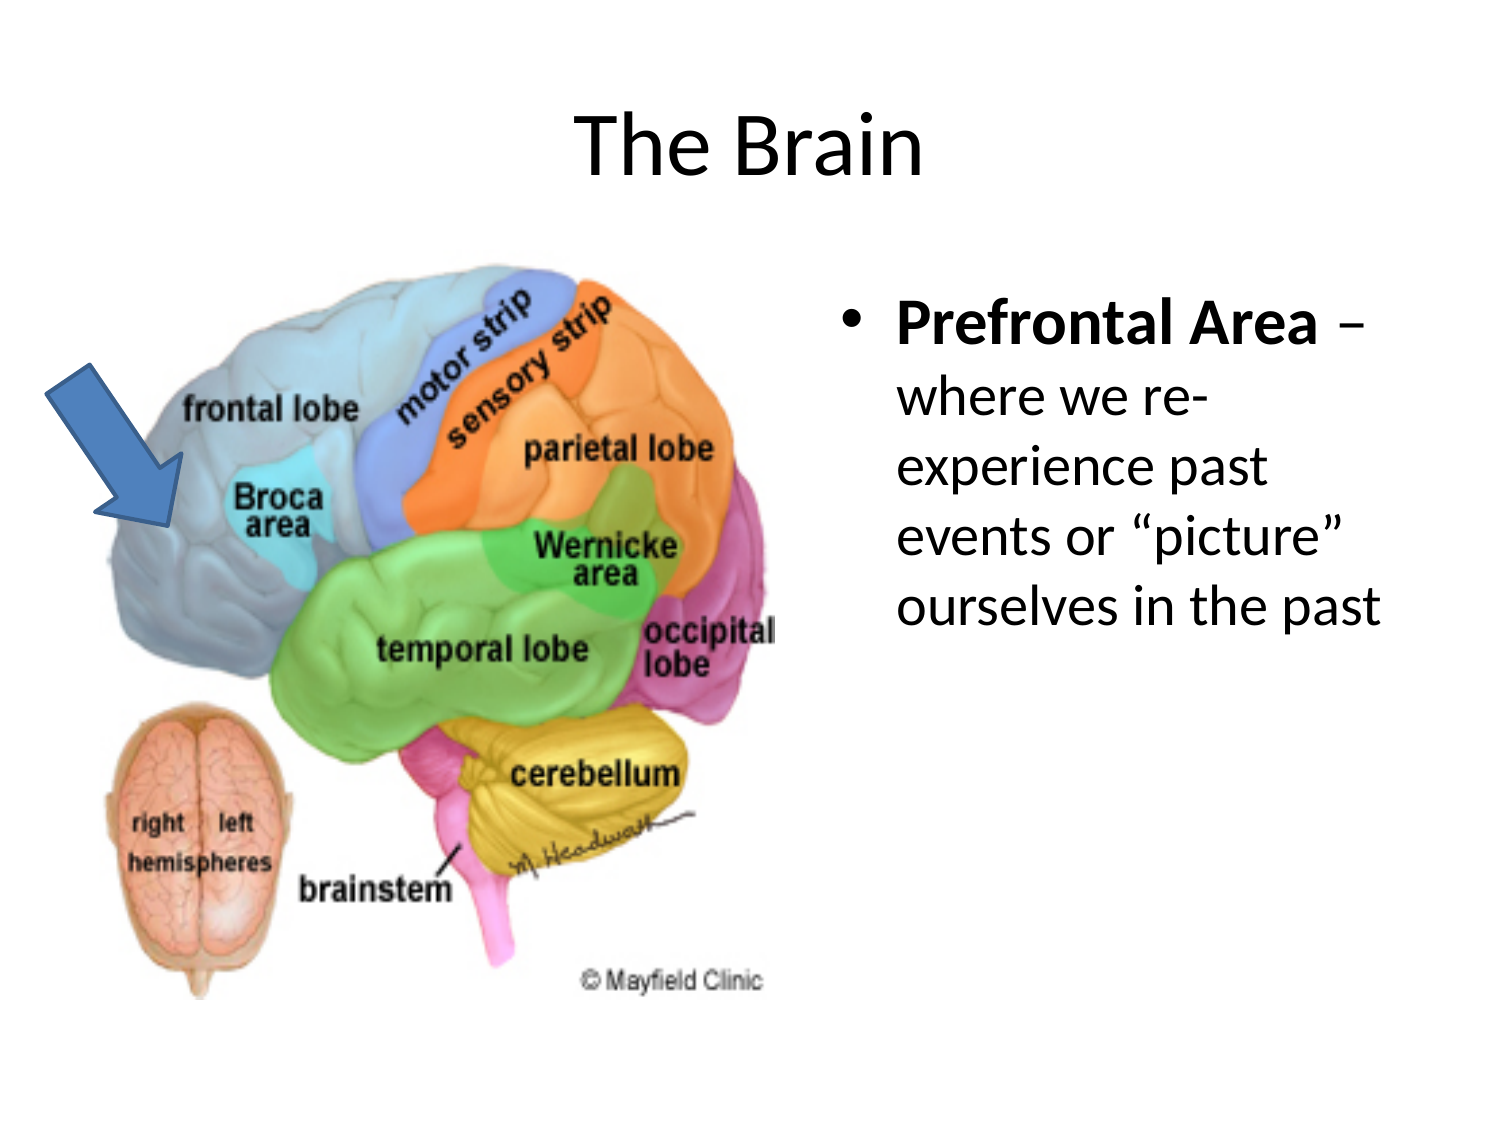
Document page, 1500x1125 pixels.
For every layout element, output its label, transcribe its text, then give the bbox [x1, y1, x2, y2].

text_box [44, 362, 94, 468]
title The Brain [74, 44, 1426, 233]
list Prefrontal Area – where we re-experience past events or “picture” ourselves in the past [824, 269, 1426, 1013]
picture [99, 249, 776, 1001]
